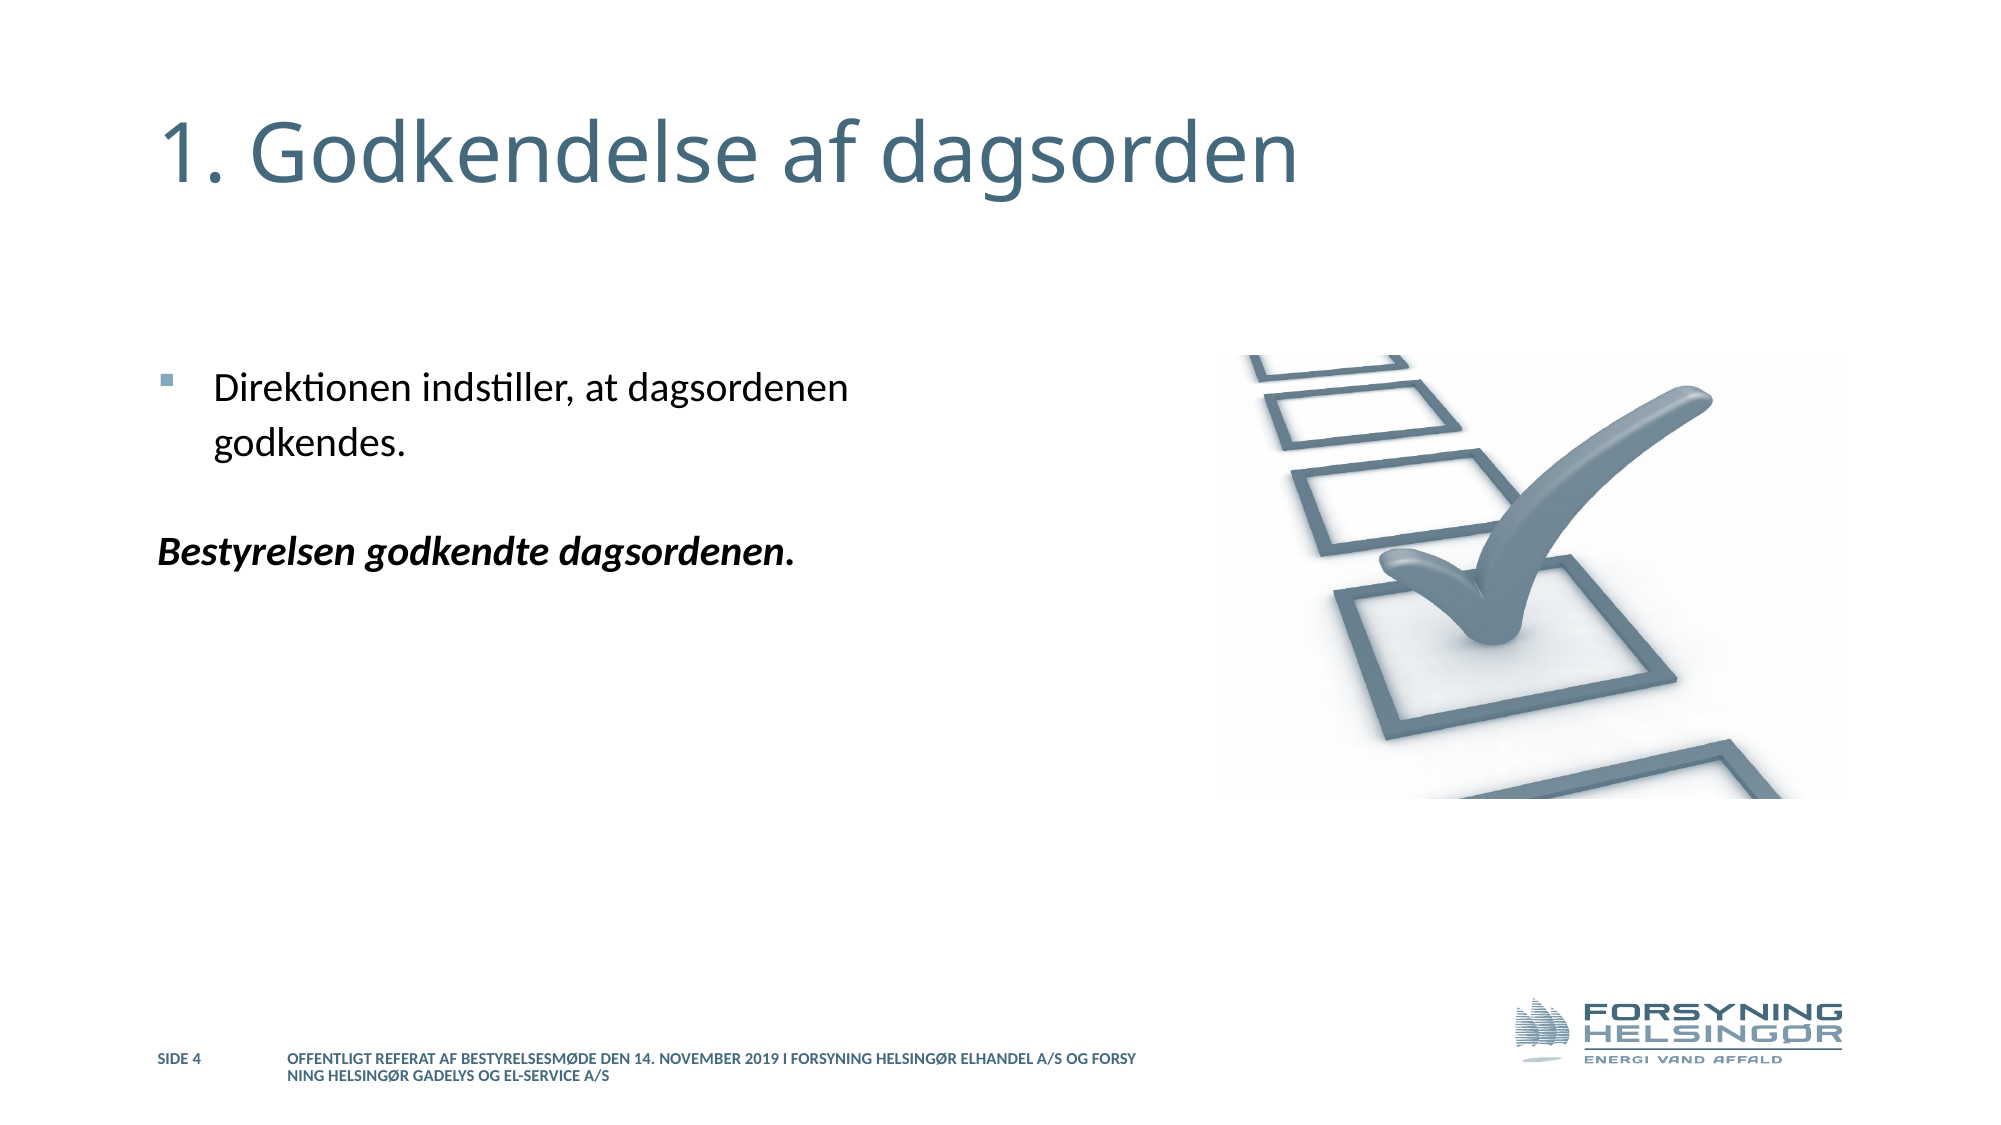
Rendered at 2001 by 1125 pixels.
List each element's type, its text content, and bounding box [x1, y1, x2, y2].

list Direktionen indstiller, at dagsordenen godkendes. Bestyrelsen godkendte dagsordenen. [157, 355, 946, 916]
title 1. Godkendelse af dagsorden [157, 30, 1843, 268]
slide_number Side 4 [157, 1039, 260, 1068]
picture [1219, 355, 1843, 799]
footer Offentligt referat af bestyrelsesmøde den 14. november 2019 i Forsyning Helsingør Elhandel A/S og Forsyning Helsingør Gadelys og El-service A/S [287, 1039, 1138, 1068]
